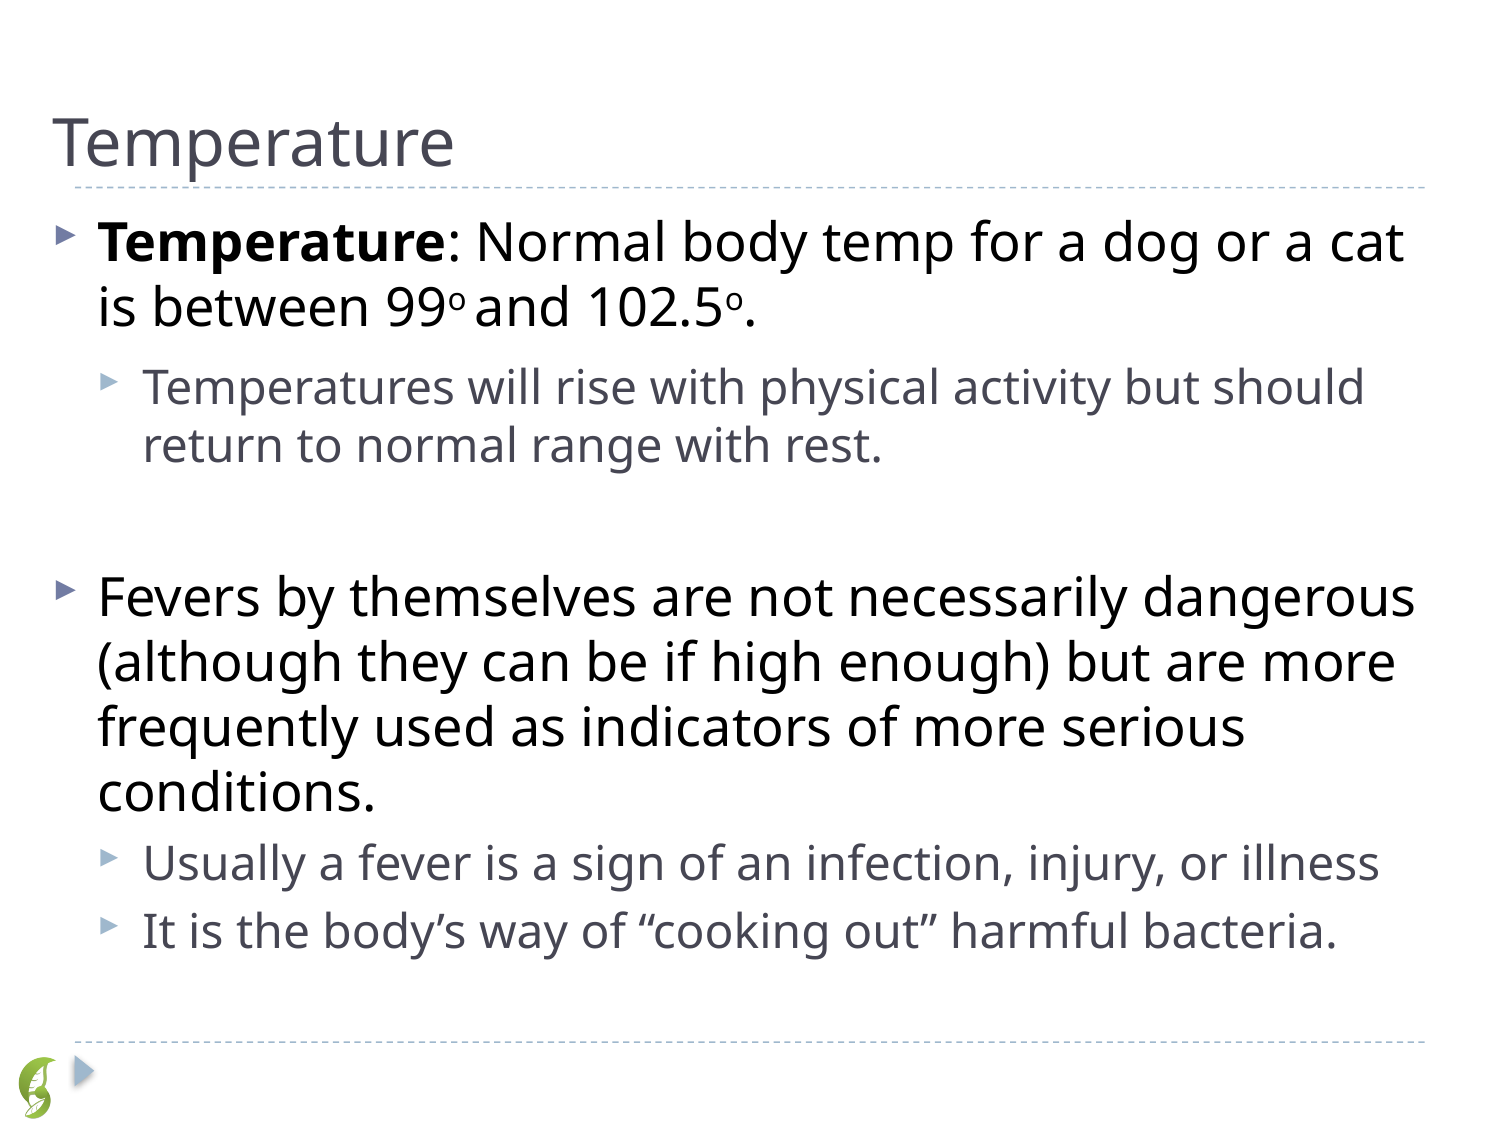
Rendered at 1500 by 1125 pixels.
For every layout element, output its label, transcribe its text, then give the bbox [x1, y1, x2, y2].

list Temperature: Normal body temp for a dog or a cat is between 99o and 102.5o. Temperatures will rise with physical activity but should return to normal range with rest. Fevers by themselves are not necessarily dangerous (although they can be if high enough) but are more frequently used as indicators of more serious conditions. Usually a fever is a sign of an infection, injury, or illness It is the body’s way of “cooking out” harmful bacteria. [37, 200, 1463, 1038]
title Temperature [37, 24, 1463, 188]
picture [15, 1055, 60, 1121]
